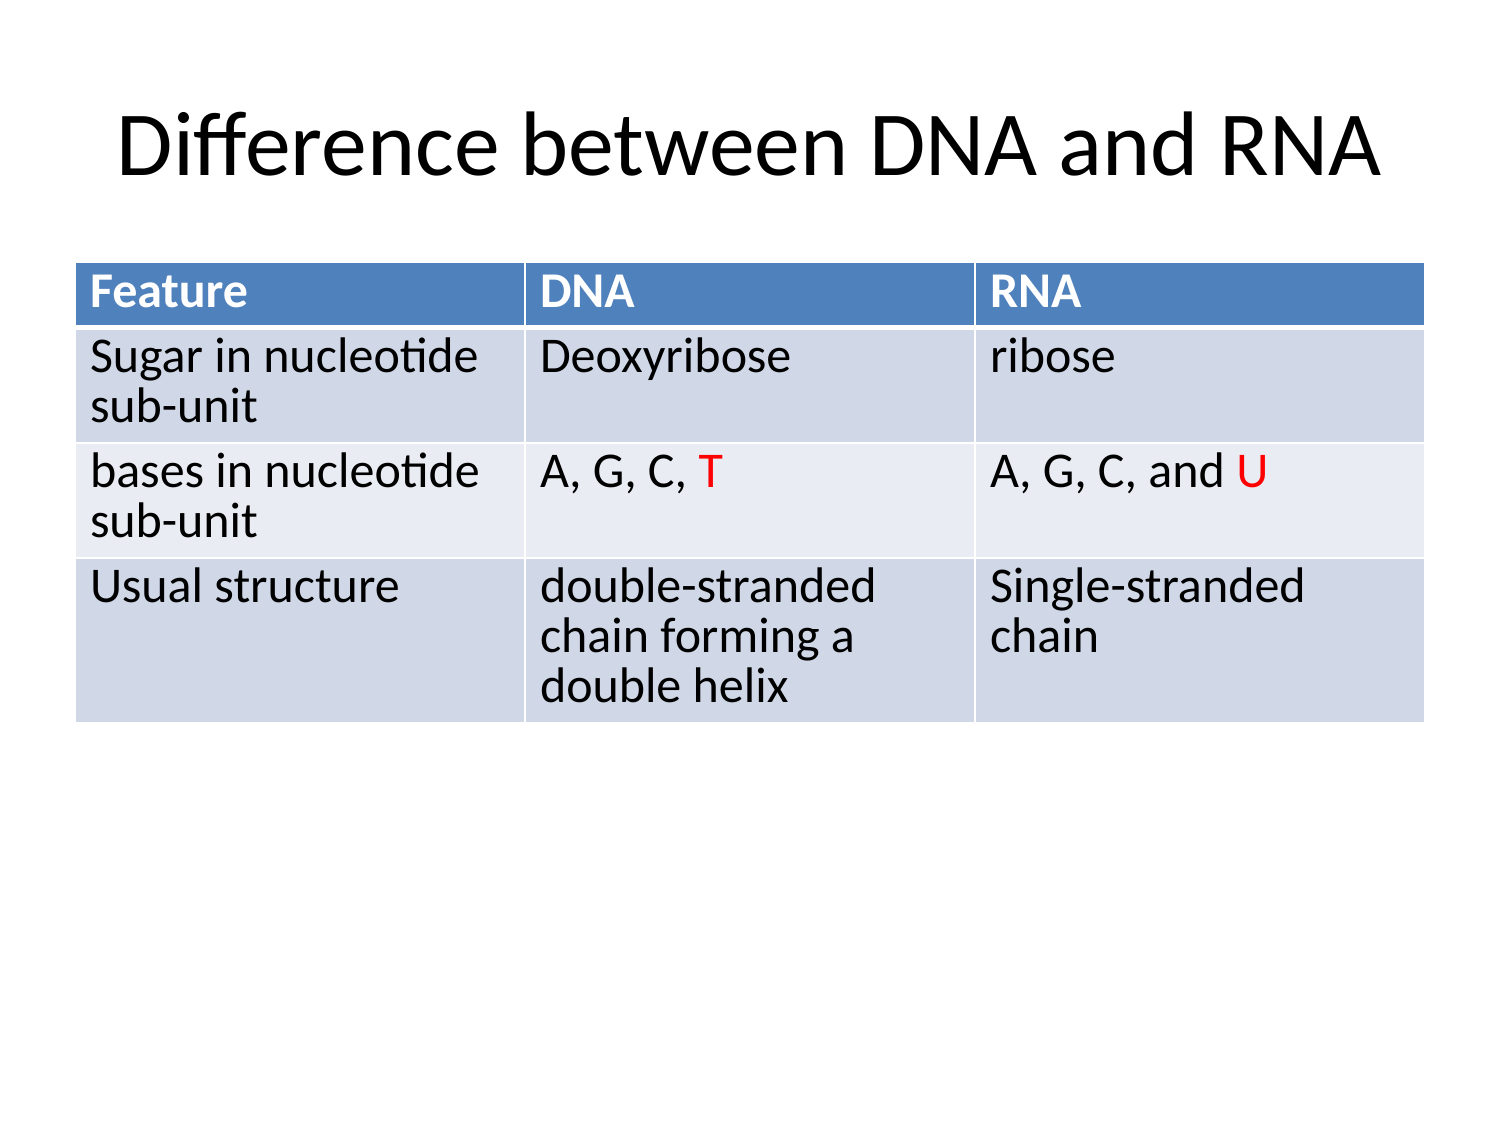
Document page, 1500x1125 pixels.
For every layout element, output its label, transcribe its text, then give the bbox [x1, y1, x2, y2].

table_header RNA [976, 263, 1424, 325]
table_cell bases in nucleotide sub-unit [76, 444, 524, 557]
table_cell A, G, C, T [526, 444, 974, 557]
table_cell Sugar in nucleotide sub-unit [76, 330, 524, 442]
table_cell double-stranded chain forming a double helix [526, 559, 974, 722]
table_header DNA [526, 263, 974, 325]
table_cell Usual structure [76, 559, 524, 722]
title Difference between DNA and RNA [75, 45, 1425, 233]
table_cell ribose [976, 330, 1424, 442]
table_cell A, G, C, and U [976, 444, 1424, 557]
table_header Feature [76, 263, 524, 325]
table_cell Single-stranded chain [976, 559, 1424, 722]
table_cell Deoxyribose [526, 330, 974, 442]
